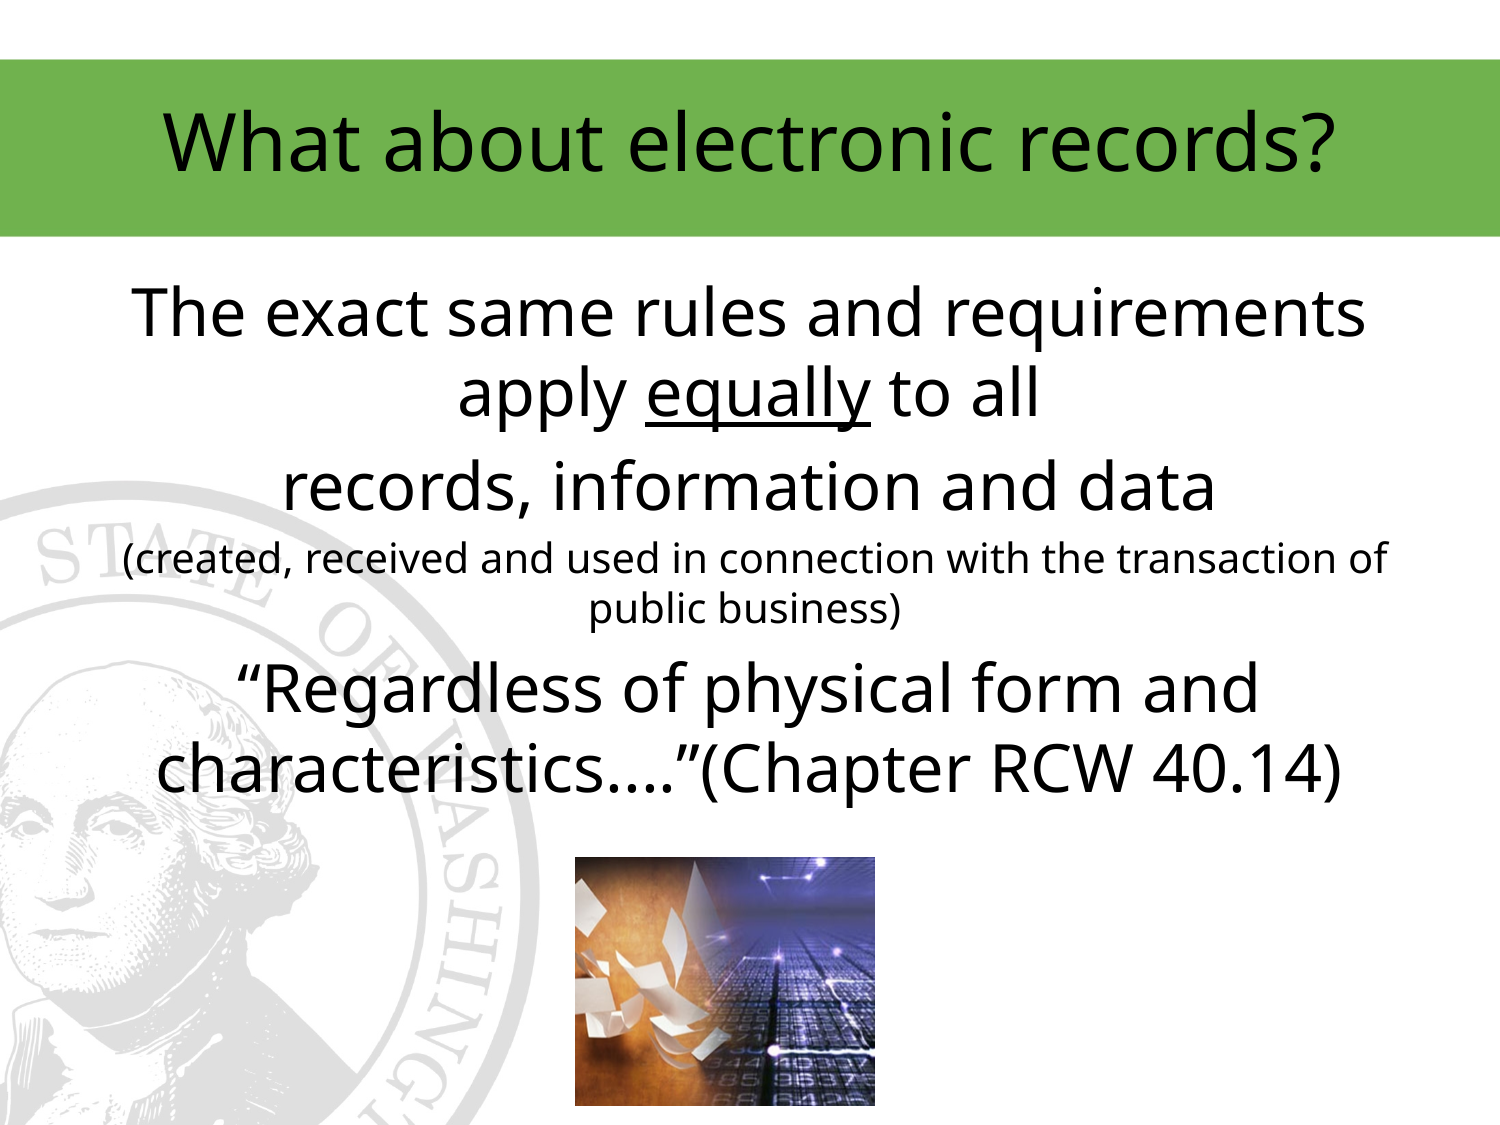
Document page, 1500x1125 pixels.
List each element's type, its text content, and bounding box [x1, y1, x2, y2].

picture [0, 0, 1500, 1125]
list The exact same rules and requirements apply equally to all records, information and data (created, received and used in connection with the transaction of public business) “Regardless of physical form and characteristics....”(Chapter RCW 40.14) [75, 262, 1425, 1005]
title What about electronic records? [75, 45, 1425, 233]
